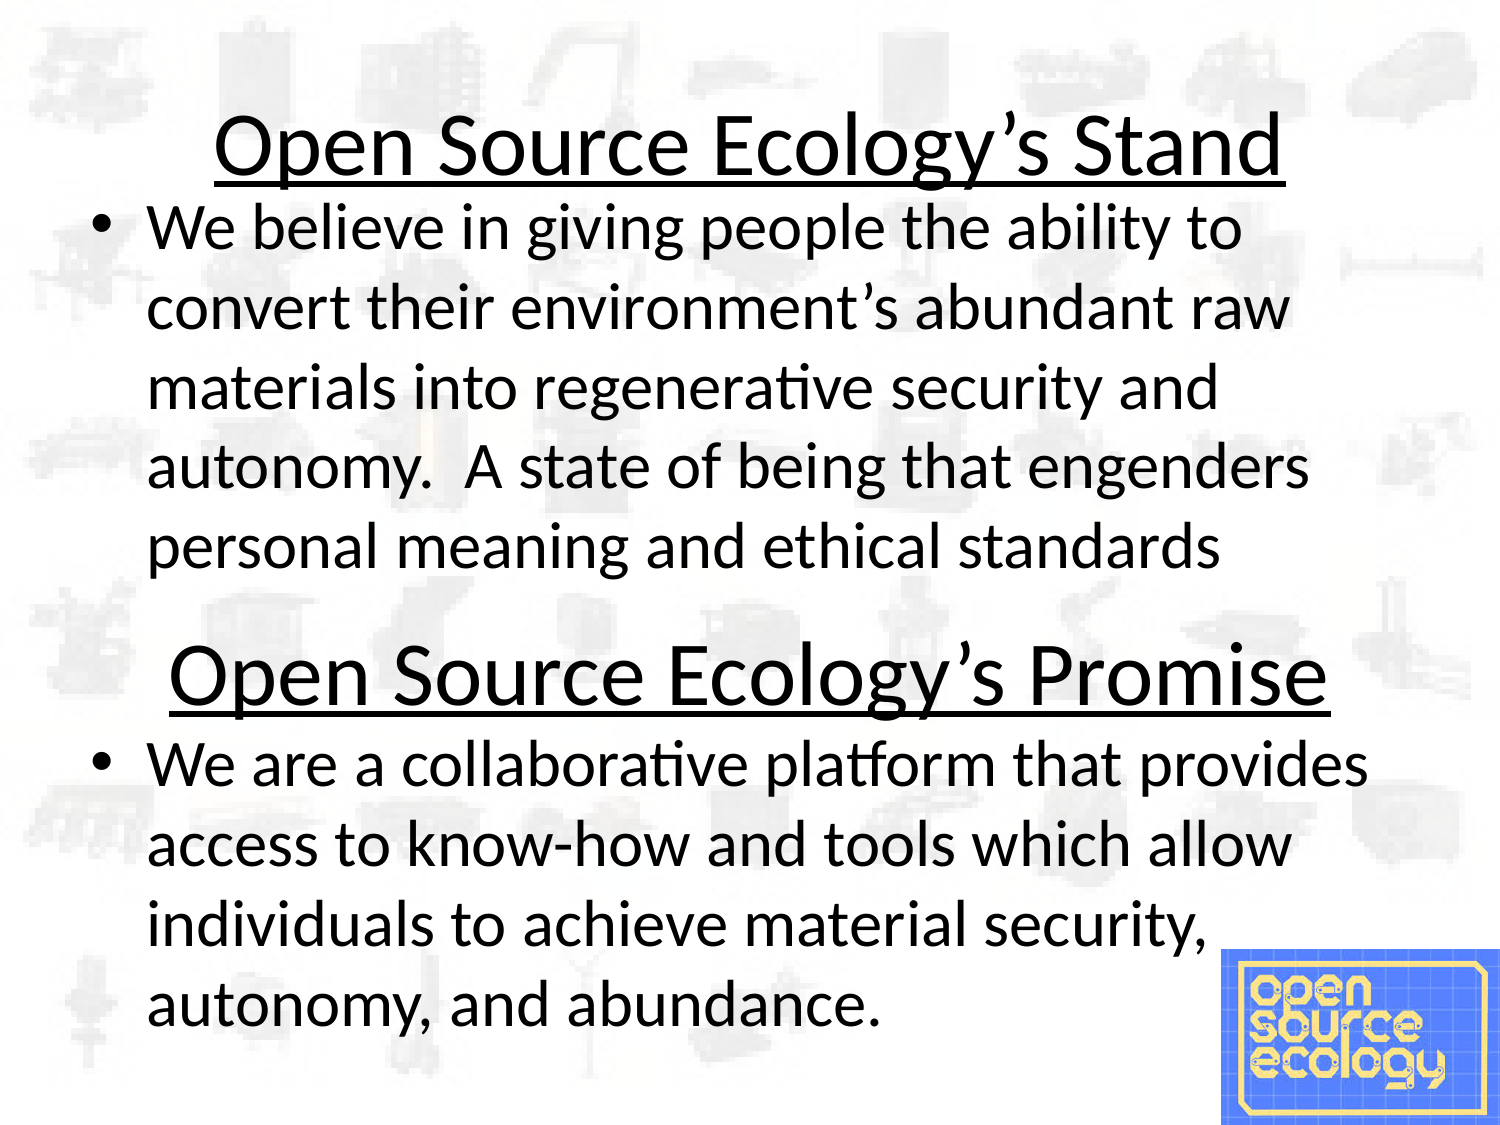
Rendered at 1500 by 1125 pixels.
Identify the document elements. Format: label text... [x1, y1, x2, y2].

picture [1425, 949, 1500, 1125]
text_box Open Source Ecology’s Promise [74, 575, 1425, 712]
text_box We are a collaborative platform that provides access to know-how and tools which allow individuals to achieve material security, autonomy, and abundance. [74, 712, 1425, 1125]
title Open Source Ecology’s Stand [75, 45, 1425, 174]
list We believe in giving people the ability to convert their environment’s abundant raw materials into regenerative security and autonomy. A state of being that engenders personal meaning and ethical standards [75, 174, 1425, 575]
